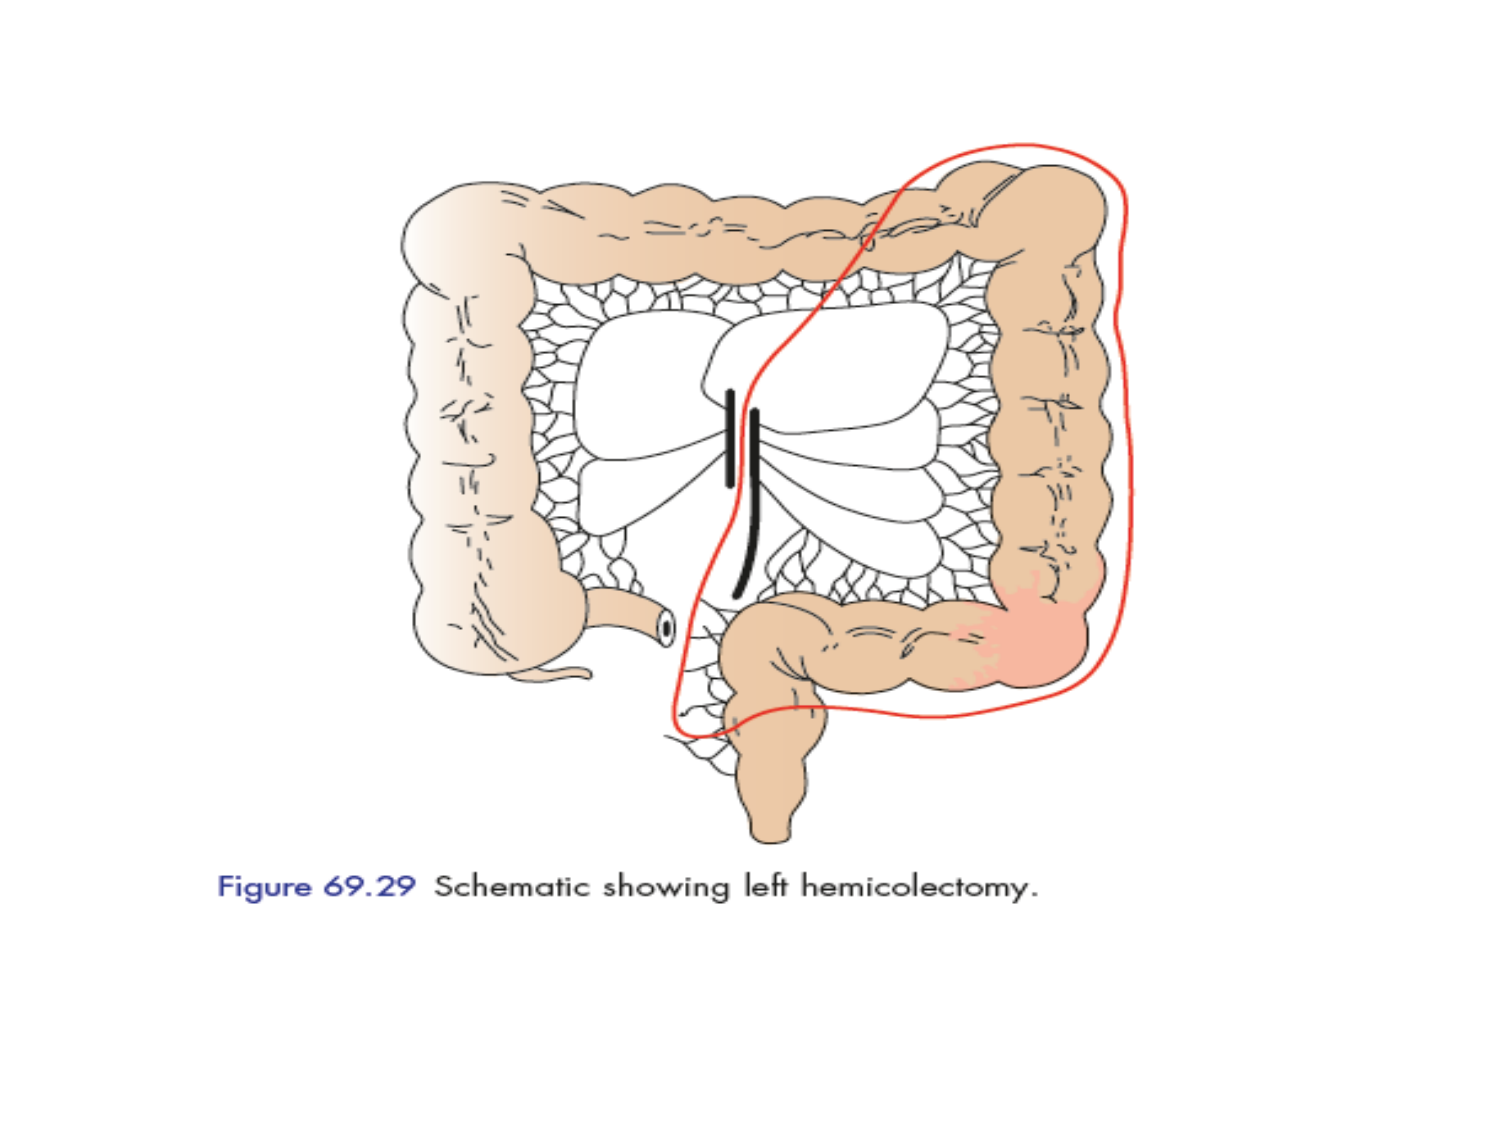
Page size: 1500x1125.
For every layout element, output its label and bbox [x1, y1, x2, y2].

list [174, 87, 1225, 926]
